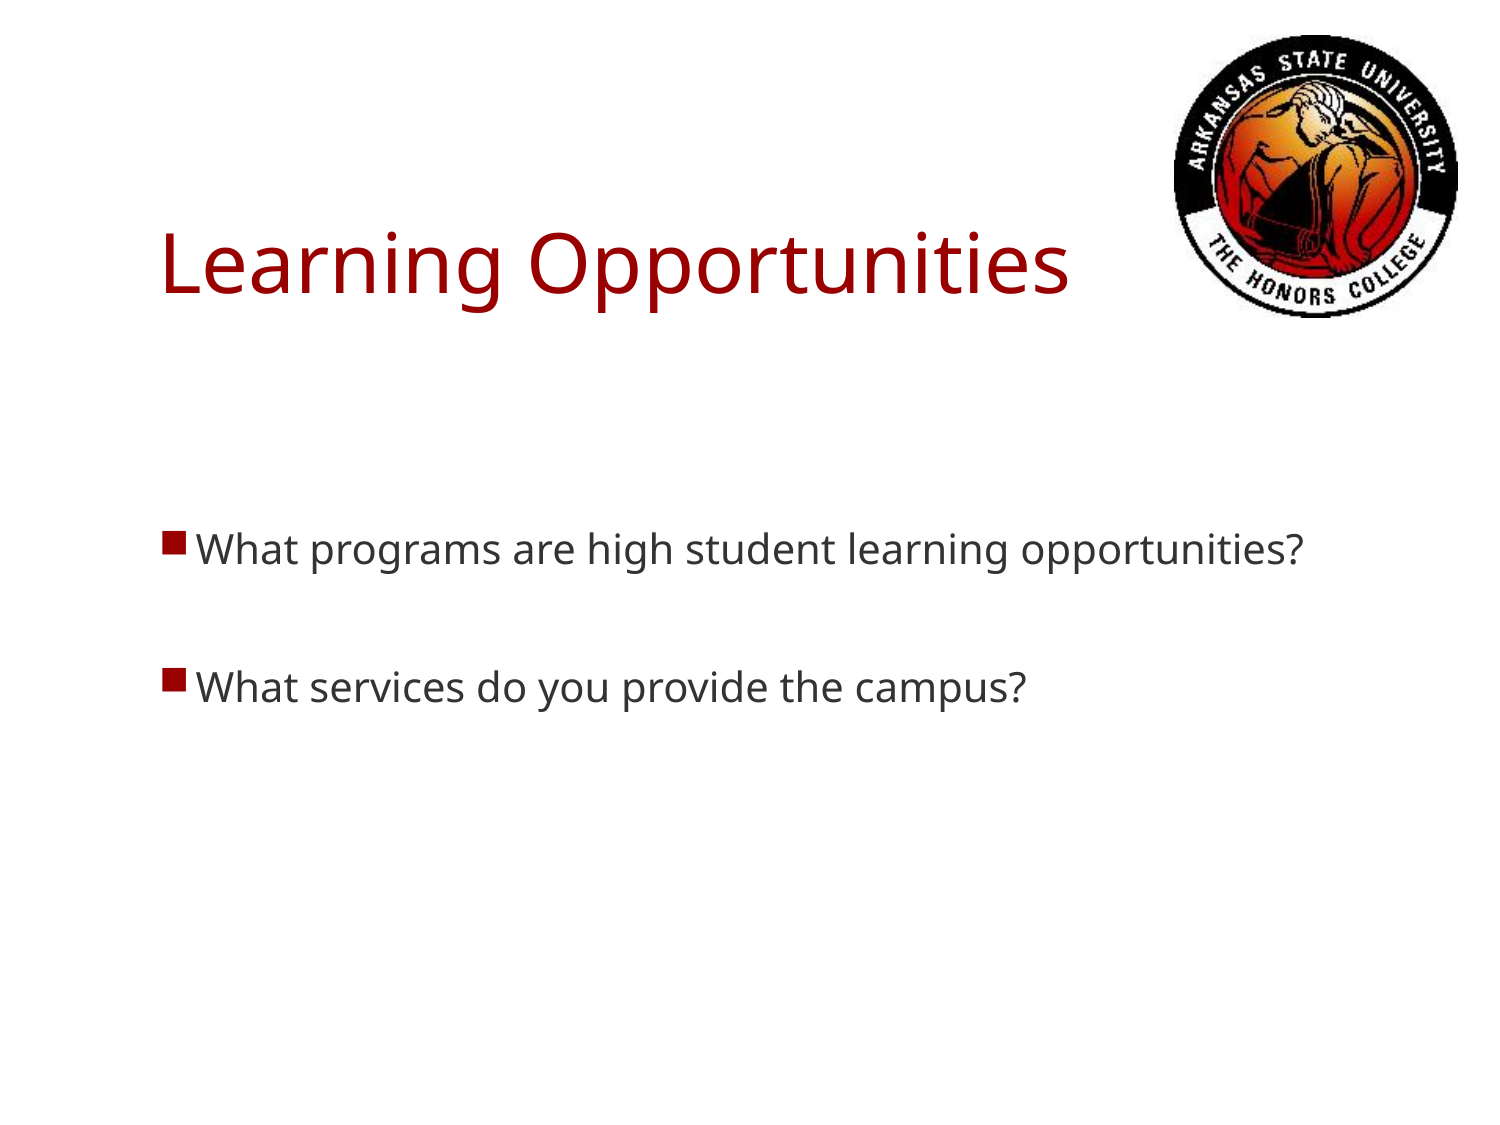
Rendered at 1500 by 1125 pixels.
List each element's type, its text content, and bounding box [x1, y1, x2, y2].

list What programs are high student learning opportunities? What services do you provide the campus? [143, 515, 1375, 814]
picture [1174, 34, 1458, 319]
title Learning Opportunities [143, 205, 1144, 318]
